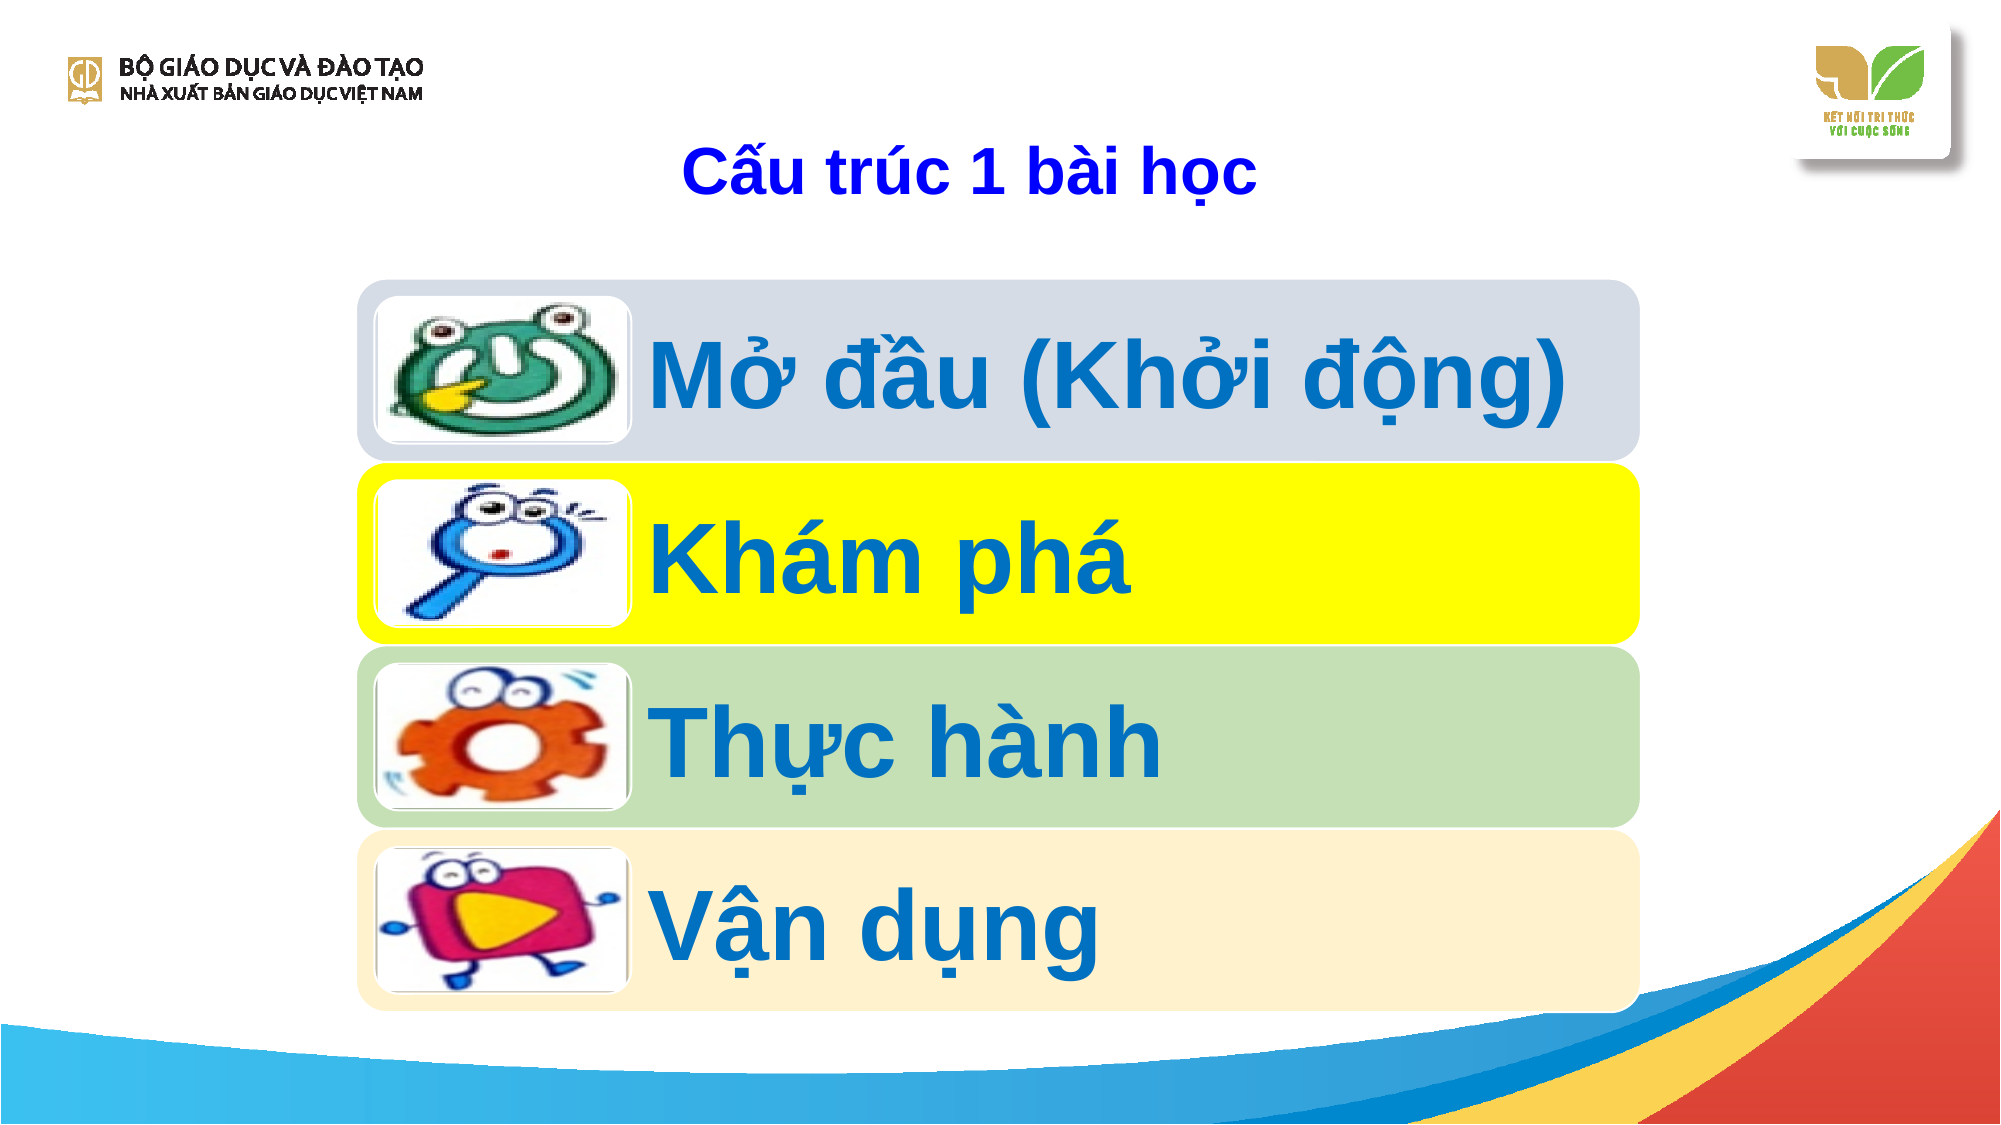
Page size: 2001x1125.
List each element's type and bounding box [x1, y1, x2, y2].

picture [0, 0, 2000, 1125]
text_box [356, 278, 1641, 1013]
